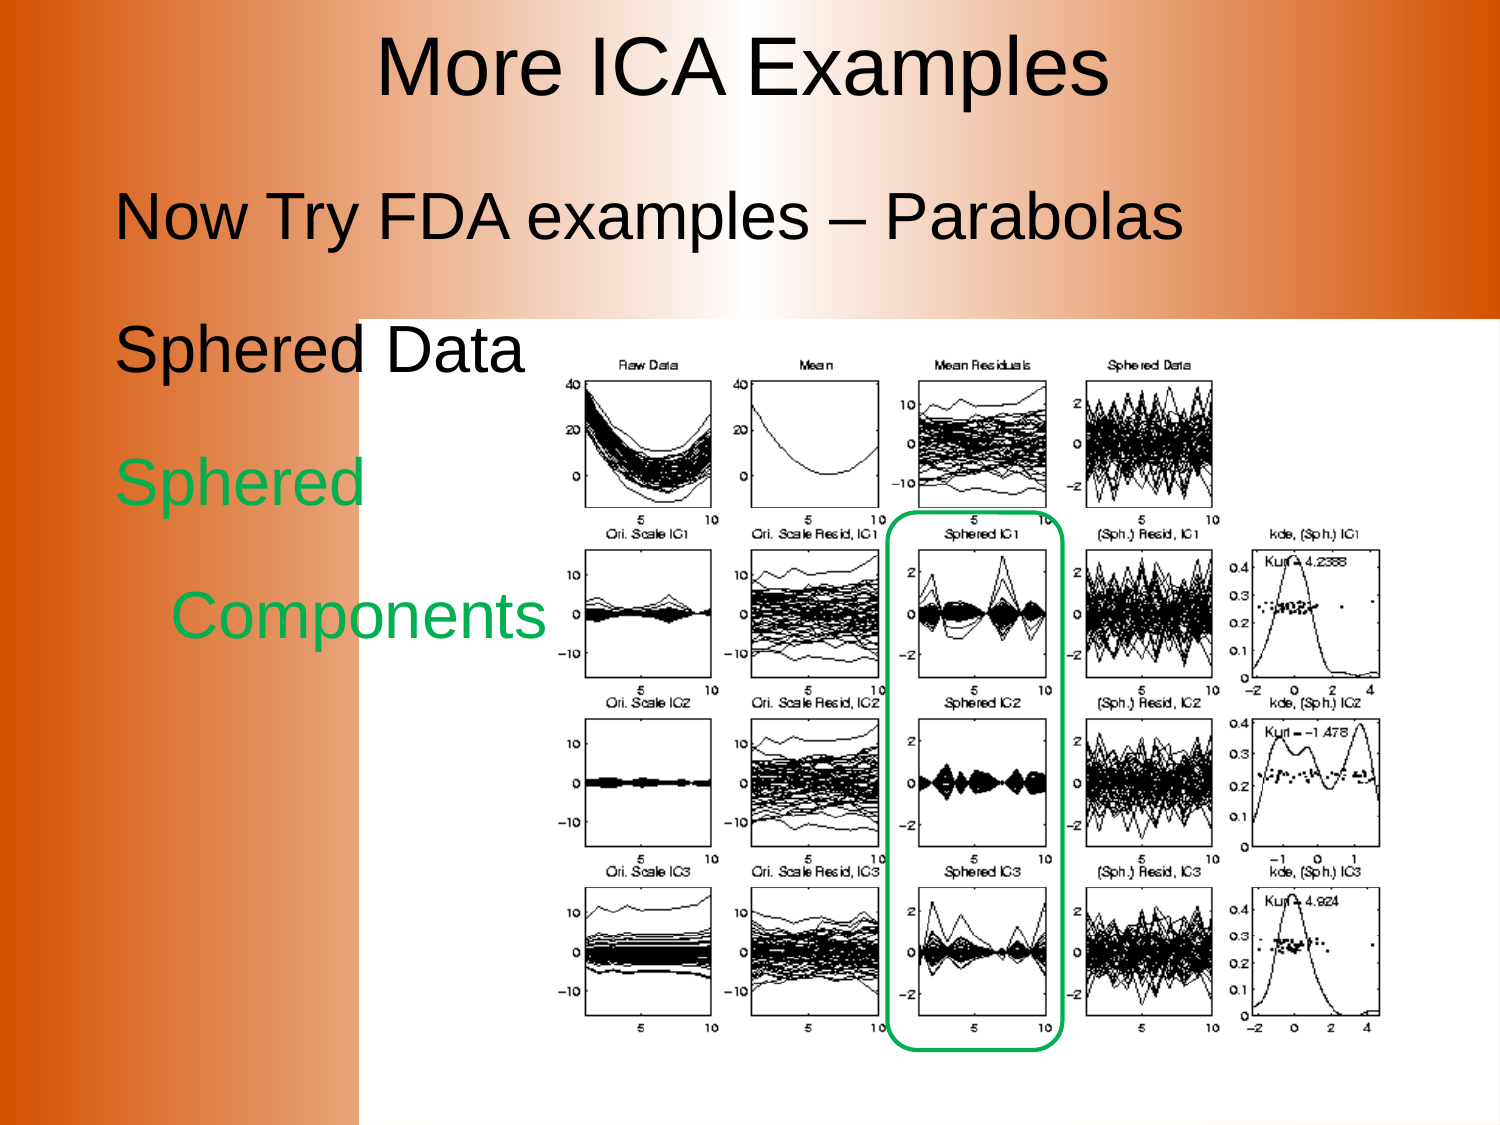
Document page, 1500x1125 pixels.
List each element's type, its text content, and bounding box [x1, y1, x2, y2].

list Now Try FDA examples – Parabolas Sphered Data Sphered Components [99, 125, 1422, 1100]
picture [358, 318, 1500, 1125]
text_box [229, 1100, 233, 1125]
title More ICA Examples [50, 0, 1438, 125]
